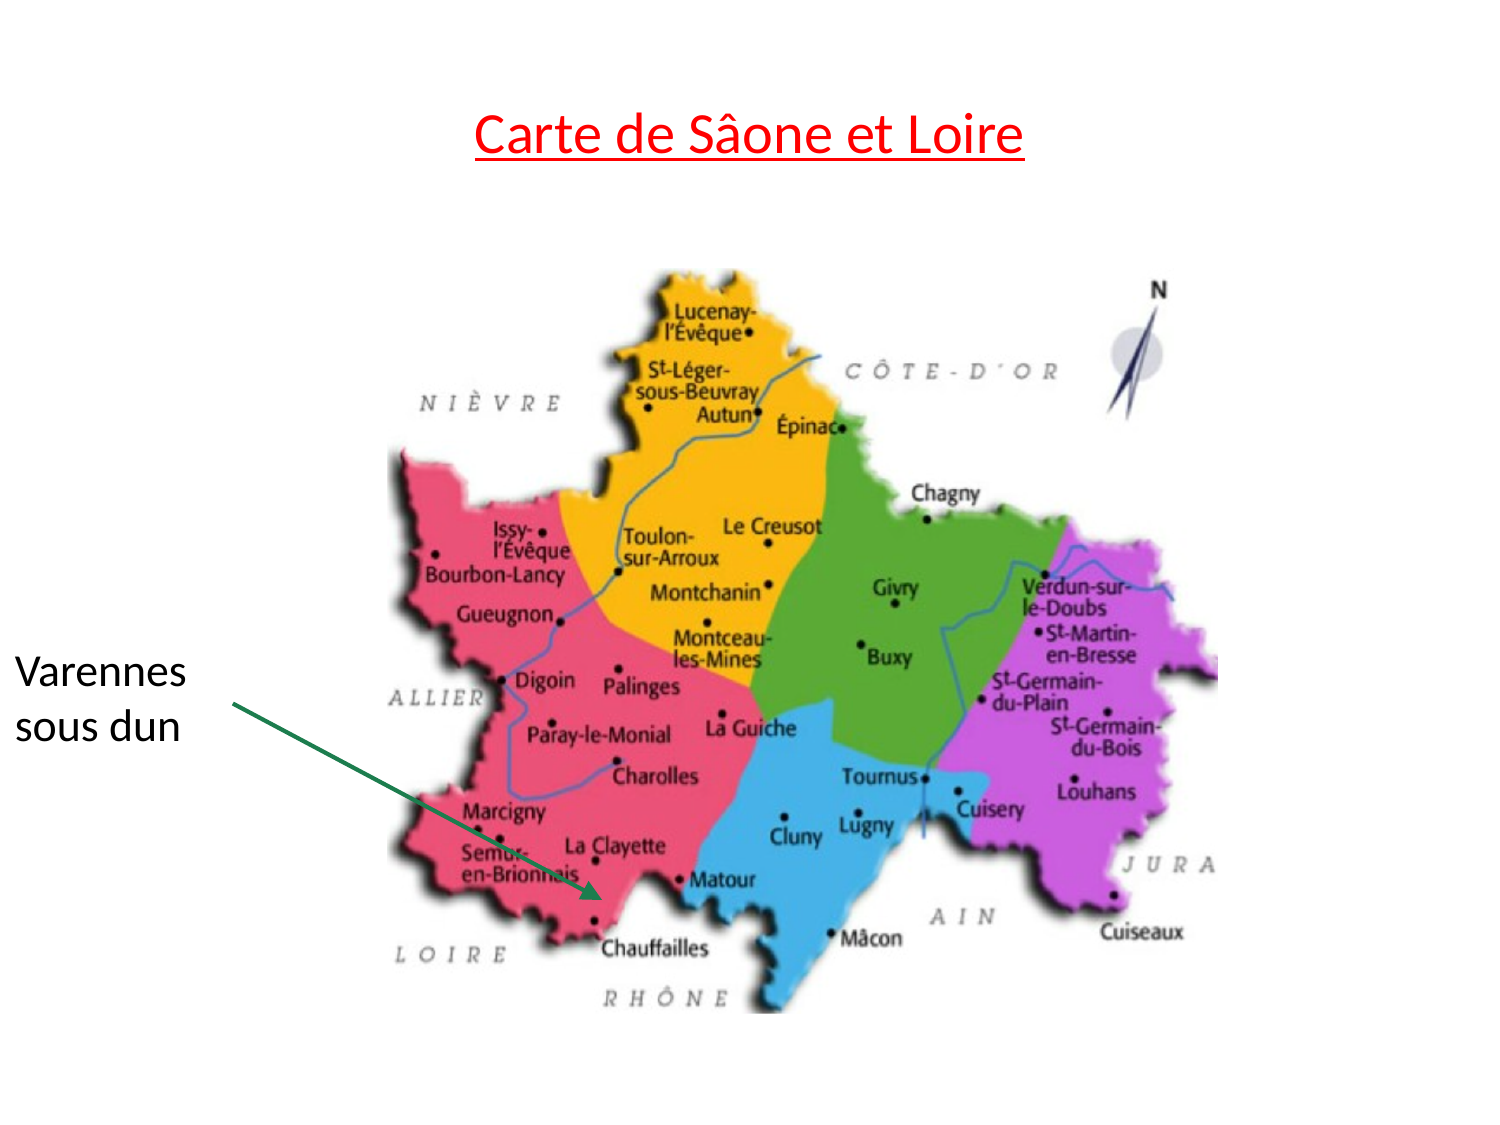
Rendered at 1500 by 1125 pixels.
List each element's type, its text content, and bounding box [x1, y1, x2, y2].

text_box Carte de Sâone et Loire [460, 88, 1117, 173]
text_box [232, 703, 603, 900]
text_box Varennes sous dun [0, 633, 233, 759]
picture [386, 267, 1218, 1014]
